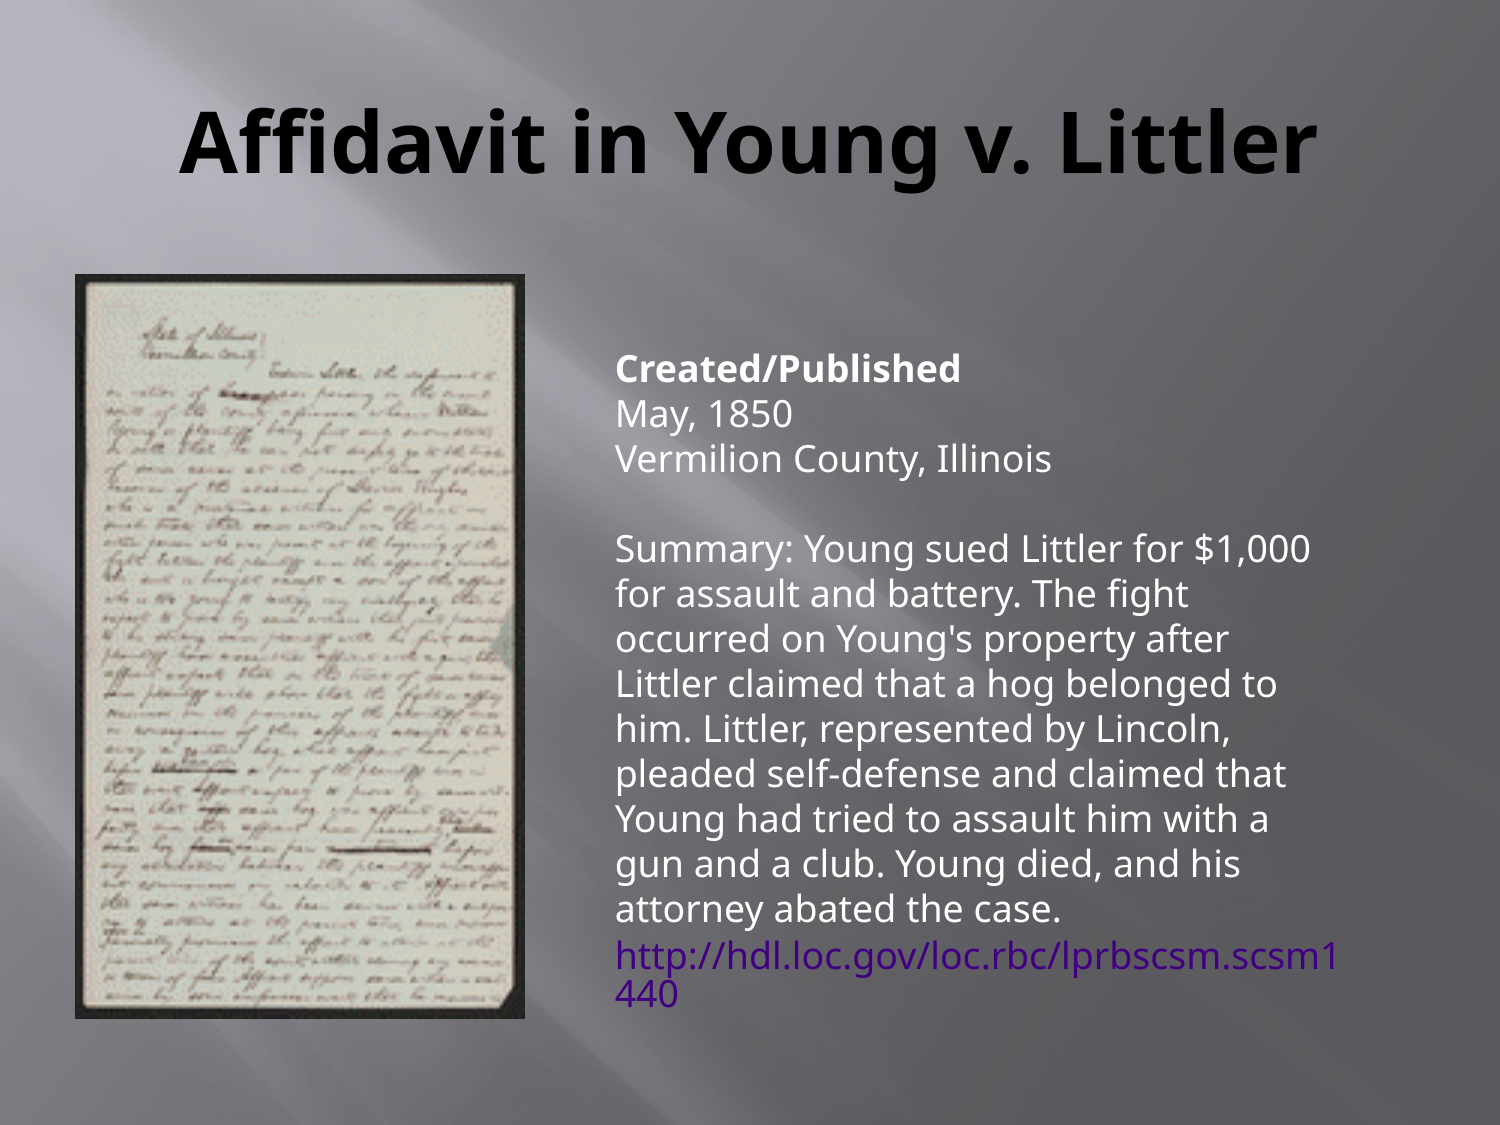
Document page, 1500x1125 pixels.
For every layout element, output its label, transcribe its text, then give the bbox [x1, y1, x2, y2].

title Affidavit in Young v. Littler [75, 45, 1425, 233]
text_box http://hdl.loc.gov/loc.rbc/lprbscsm.scsm1440 [600, 924, 1375, 991]
text_box Created/Published May, 1850 Vermilion County, Illinois Summary: Young sued Littler for $1,000 for assault and battery. The fight occurred on Young's property after Littler claimed that a hog belonged to him. Littler, represented by Lincoln, pleaded self-defense and claimed that Young had tried to assault him with a gun and a club. Young died, and his attorney abated the case. [599, 337, 1350, 938]
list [74, 274, 526, 1020]
